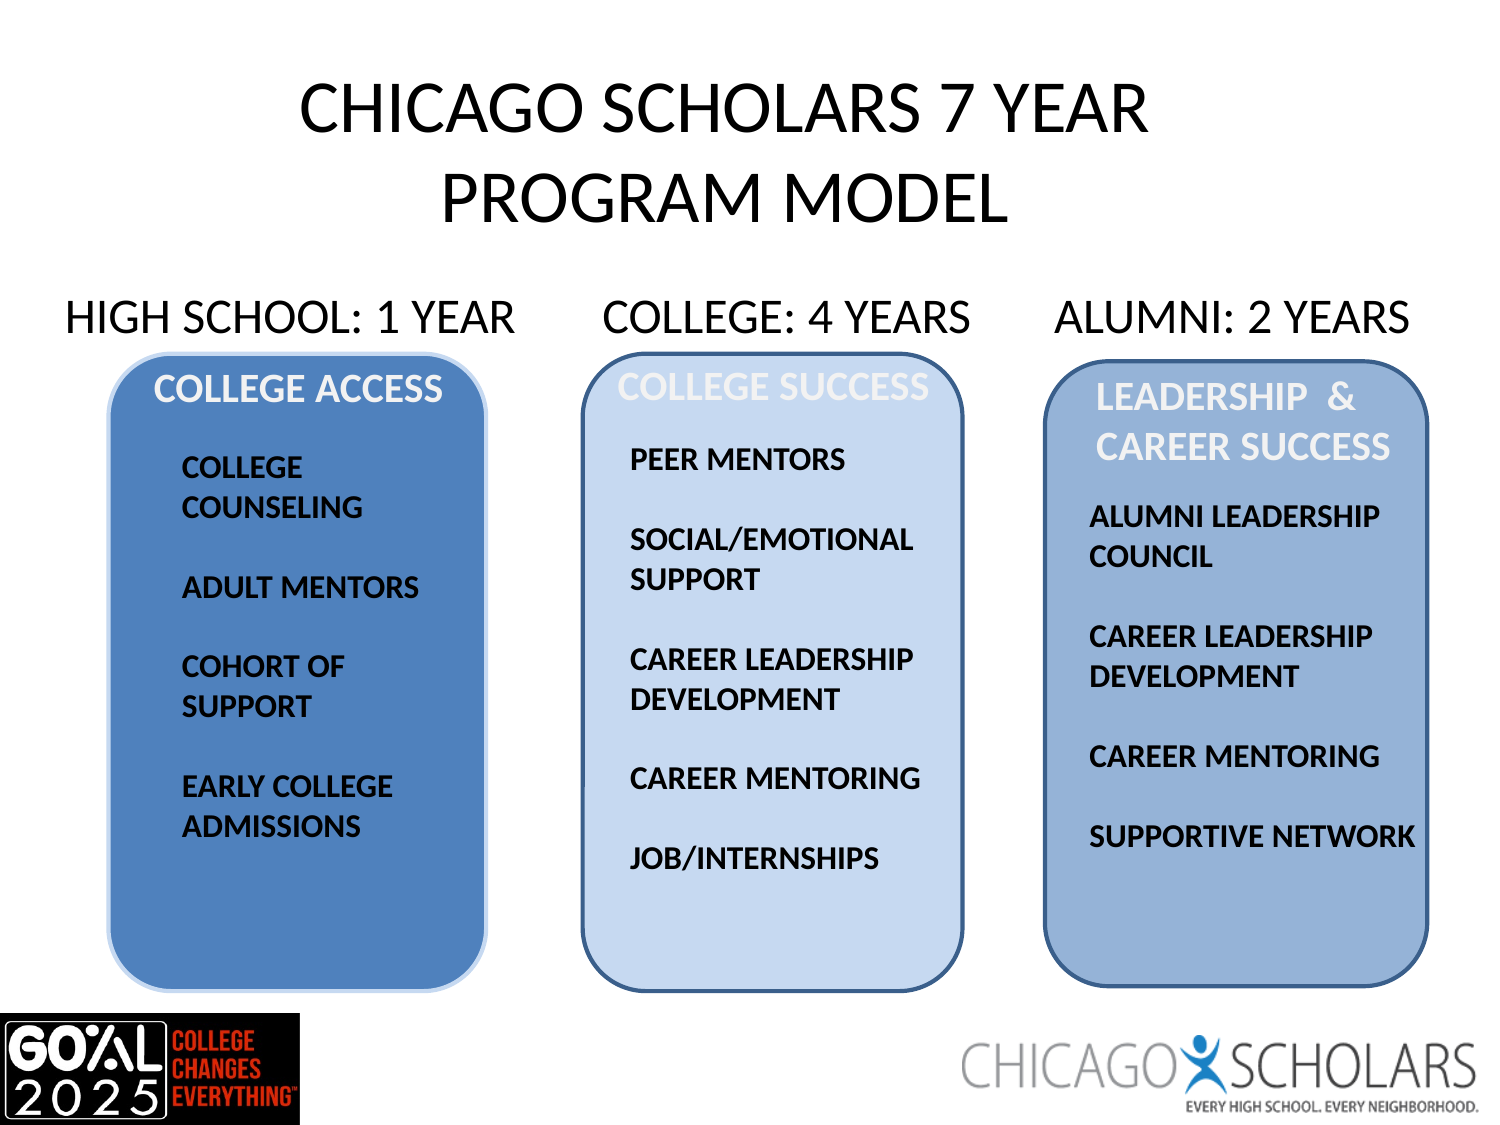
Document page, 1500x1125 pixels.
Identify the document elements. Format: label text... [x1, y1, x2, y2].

text_box HIGH SCHOOL: 1 YEAR [50, 275, 545, 351]
picture [962, 1035, 1479, 1113]
text_box PEER MENTORS SOCIAL/EMOTIONAL SUPPORT CAREER LEADERSHIP DEVELOPMENT CAREER MENTORING JOB/INTERNSHIPS [615, 429, 986, 884]
text_box [1042, 365, 1430, 989]
text_box CHICAGO SCHOLARS 7 YEAR PROGRAM MODEL [187, 49, 1263, 245]
text_box [106, 360, 489, 994]
text_box LEADERSHIP & CAREER SUCCESS [1081, 361, 1409, 477]
picture [0, 1013, 300, 1125]
text_box [580, 368, 965, 994]
text_box COLLEGE SUCCESS [602, 351, 1017, 417]
text_box COLLEGE ACCESS [139, 353, 529, 419]
text_box COLLEGE: 4 YEARS [587, 275, 1039, 351]
text_box ALUMNI LEADERSHIP COUNCIL CAREER LEADERSHIP DEVELOPMENT CAREER MENTORING SUPPORTIVE NETWORK [1074, 487, 1489, 952]
text_box ALUMNI: 2 YEARS [1039, 275, 1500, 351]
text_box COLLEGE COUNSELING ADULT MENTORS COHORT OF SUPPORT EARLY COLLEGE ADMISSIONS [167, 437, 492, 852]
